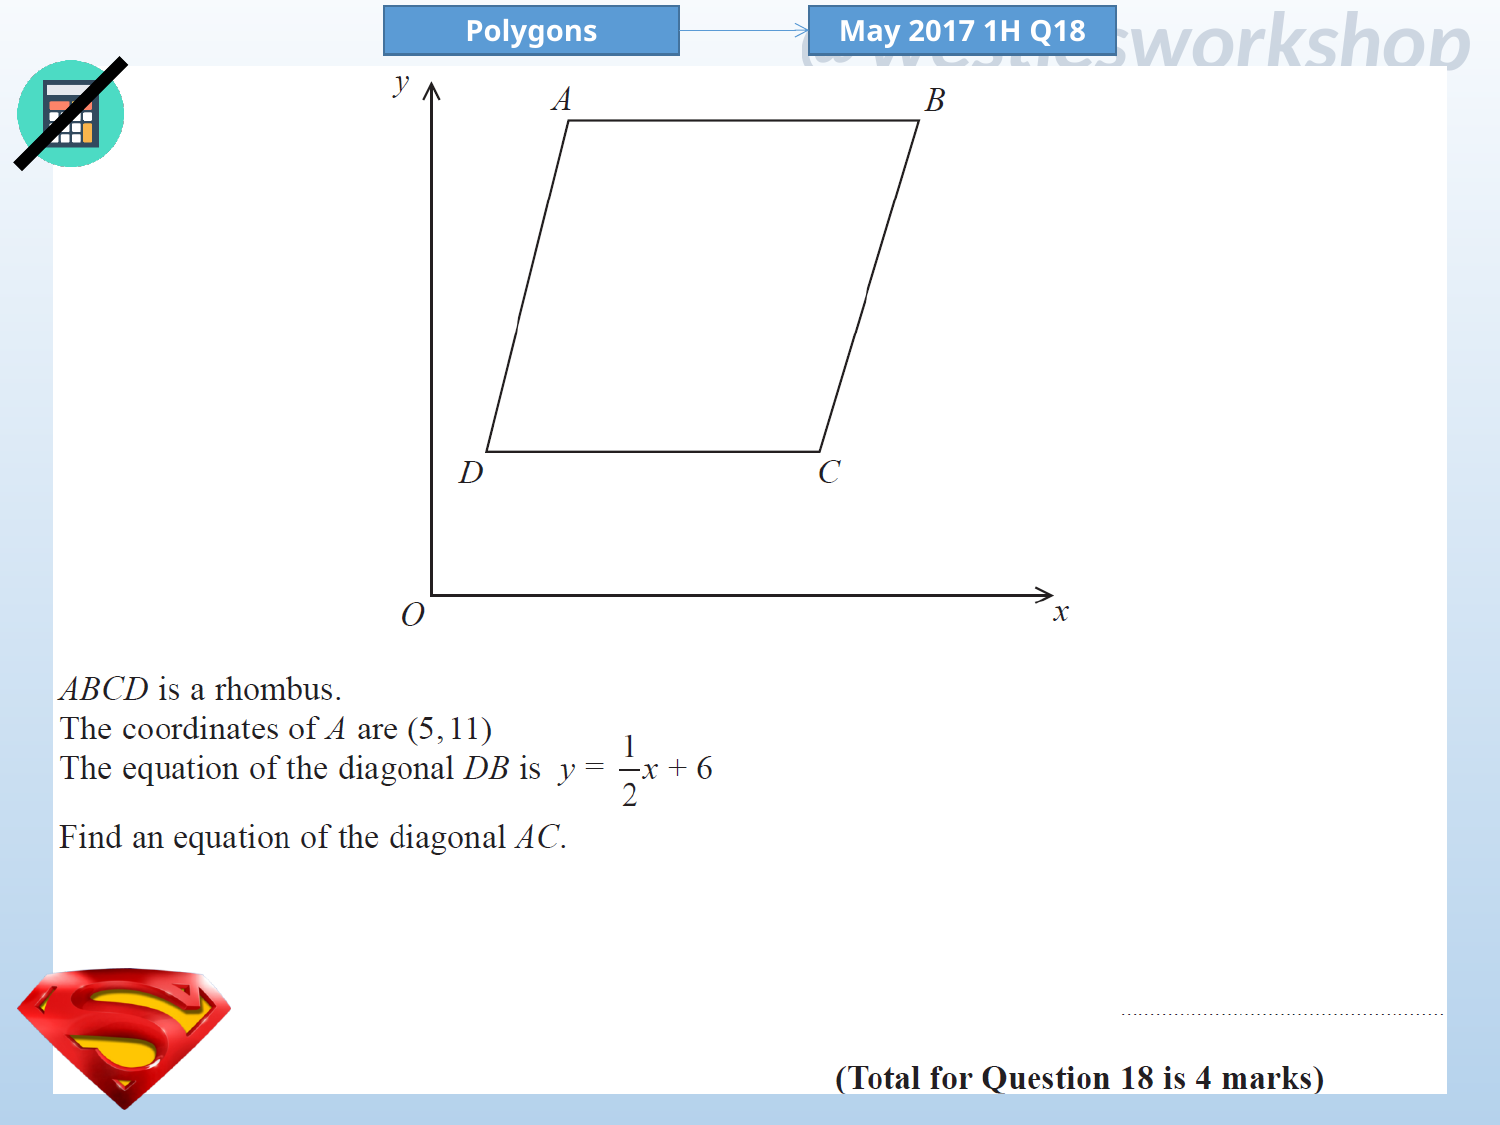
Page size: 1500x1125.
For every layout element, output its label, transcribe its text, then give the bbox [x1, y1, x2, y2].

text_box Polygons [383, 5, 680, 56]
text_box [17, 60, 124, 167]
picture [17, 66, 1447, 1110]
text_box May 2017 1H Q18 [808, 5, 1117, 56]
